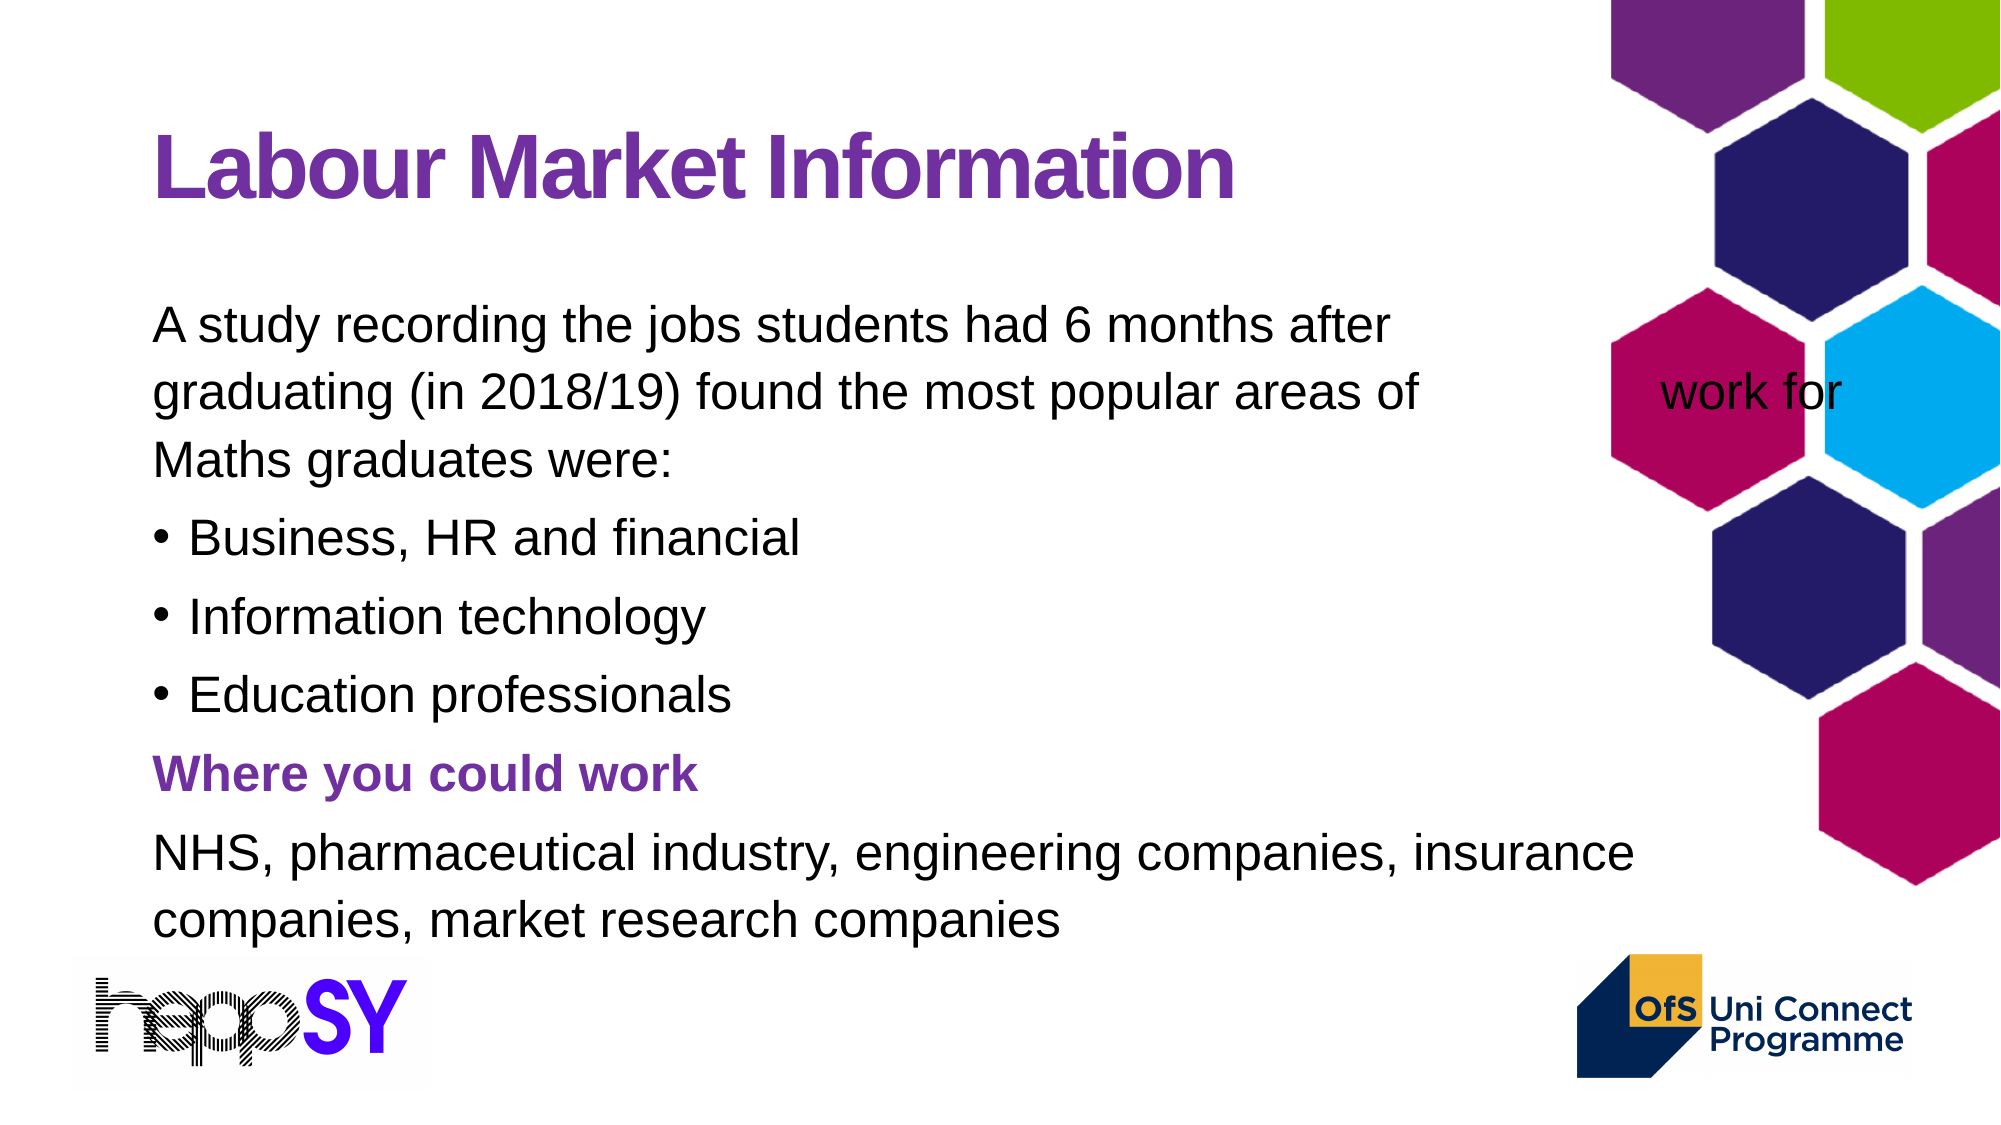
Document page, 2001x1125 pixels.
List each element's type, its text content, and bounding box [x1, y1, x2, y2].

title Labour Market Information [137, 59, 1863, 278]
picture [1577, 954, 1912, 1078]
picture [72, 954, 431, 1090]
picture [1863, 465, 2000, 890]
picture [1600, 2, 2000, 330]
list A study recording the jobs students had 6 months after graduating (in 2018/19) found the most popular areas of work for Maths graduates were: Business, HR and financial Information technology Education professionals Where you could work NHS, pharmaceutical industry, engineering companies, insurance companies, market research companies [137, 278, 1863, 962]
